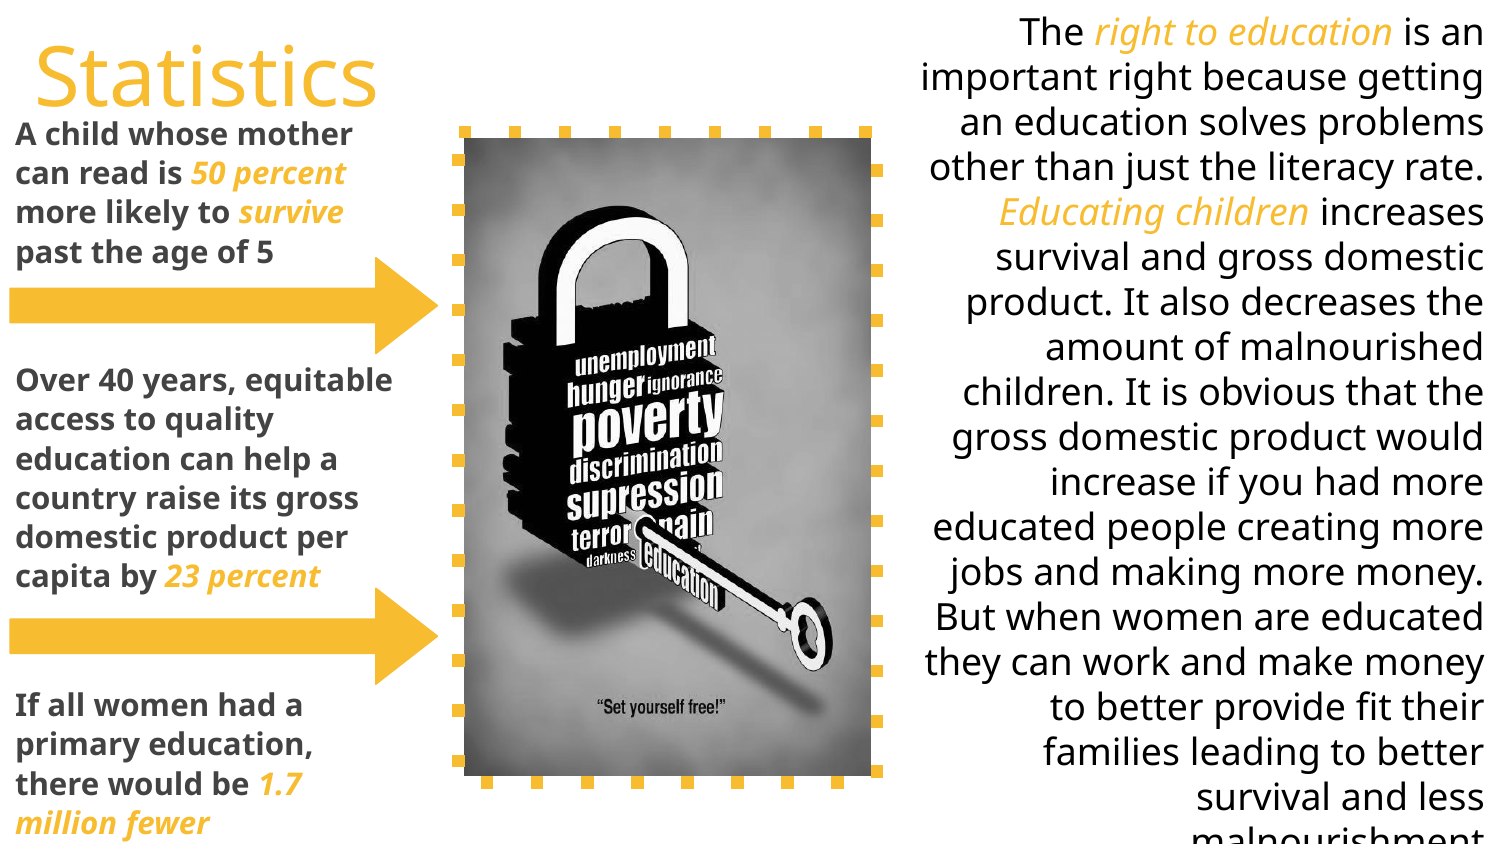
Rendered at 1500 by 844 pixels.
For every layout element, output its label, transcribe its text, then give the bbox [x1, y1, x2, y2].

picture [464, 137, 871, 777]
text_box [10, 588, 438, 685]
title Statistics [19, 7, 1451, 104]
text_box The right to education is an important right because getting an education solves problems other than just the literacy rate. Educating children increases survival and gross domestic product. It also decreases the amount of malnourished children. It is obvious that the gross domestic product would increase if you had more educated people creating more jobs and making more money. But when women are educated they can work and make money to better provide fit their families leading to better survival and less malnourishment [902, 0, 1500, 672]
text_box [10, 257, 438, 354]
list A child whose mother can read is 50 percent more likely to survive past the age of 5 Over 40 years, equitable access to quality education can help a country raise its gross domestic product per capita by 23 percent If all women had a primary education, there would be 1.7 million fewer malnourished children [0, 97, 414, 749]
